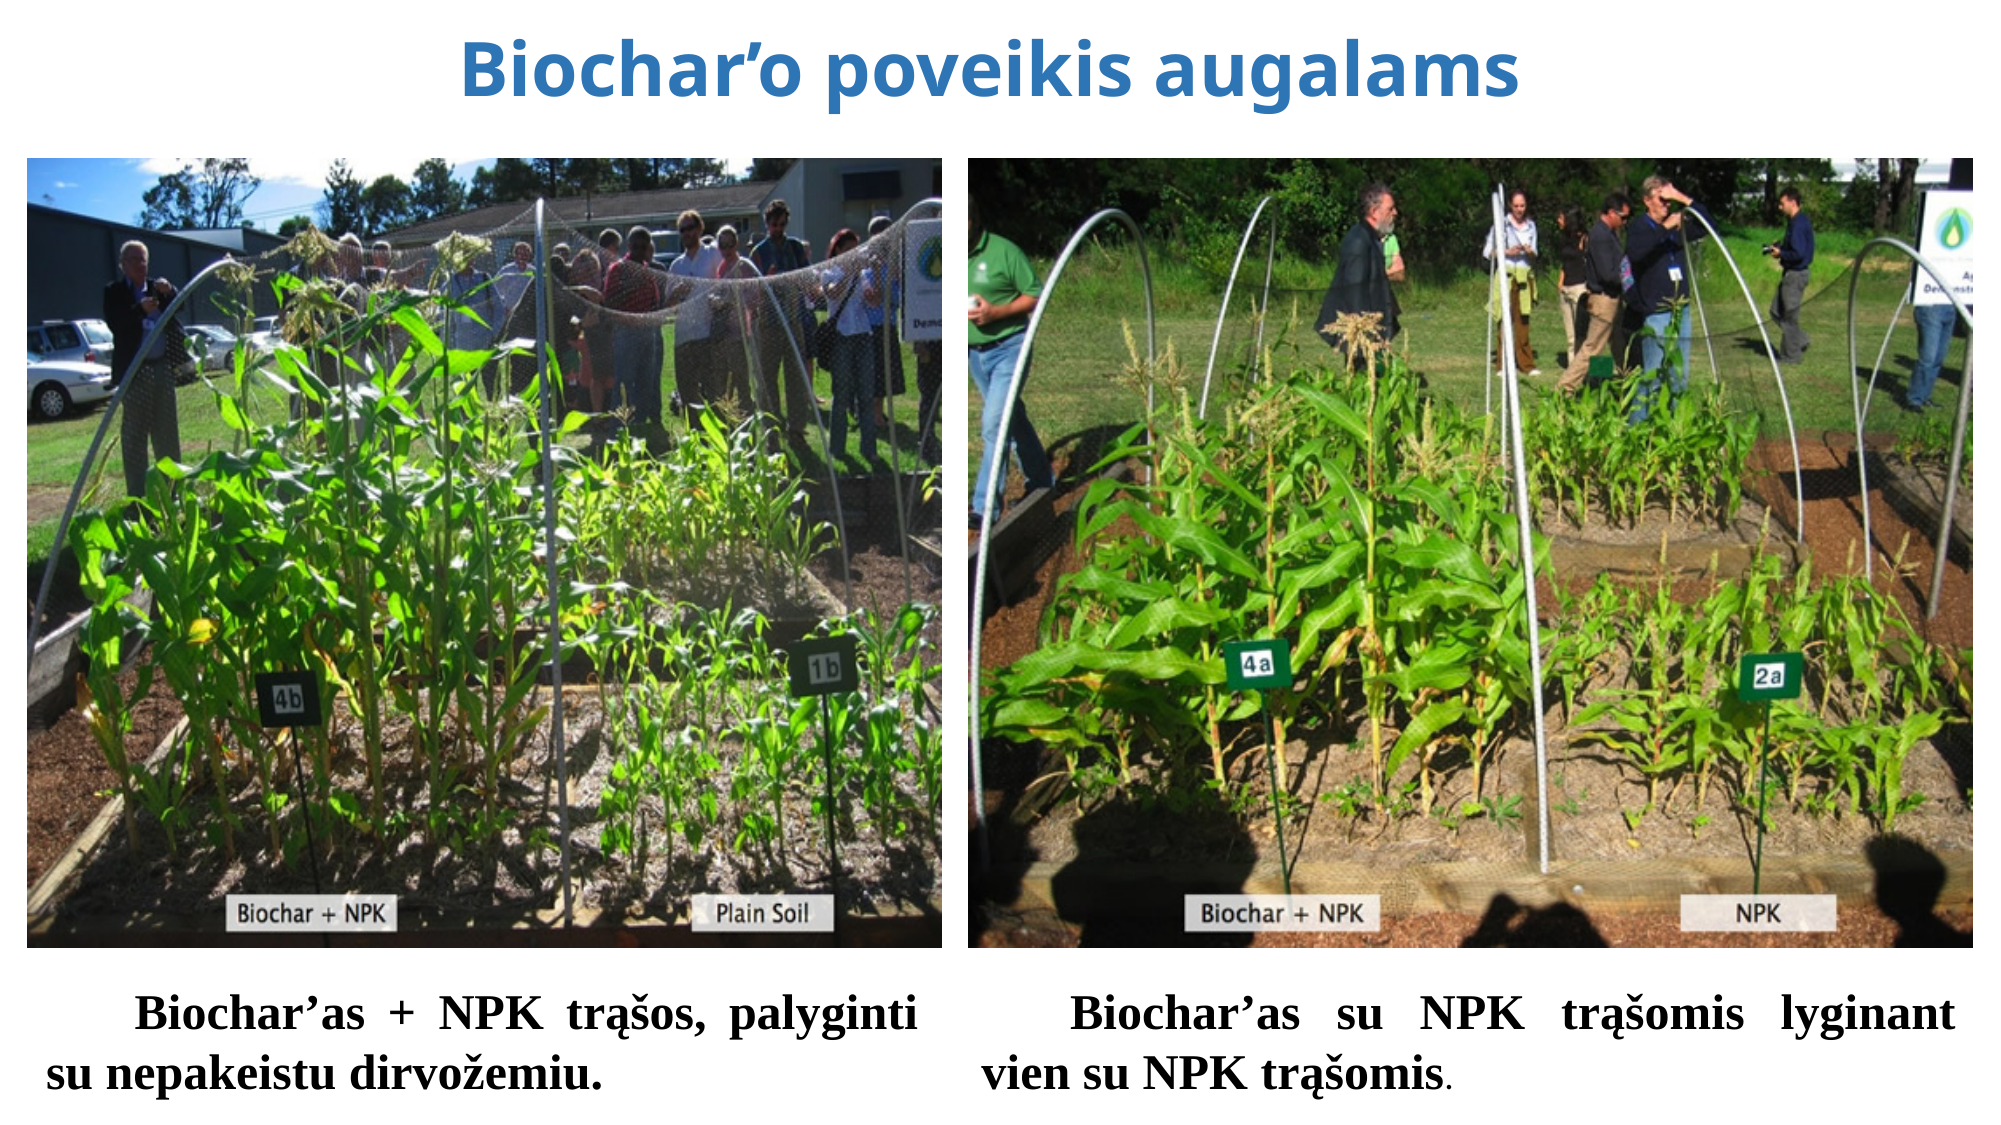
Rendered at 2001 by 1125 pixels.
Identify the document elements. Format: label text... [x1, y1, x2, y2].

title Biochar’o poveikis augalams [137, 24, 1863, 121]
text_box Biochar’as su NPK trąšomis lyginant vien su NPK trąšomis. [966, 972, 1971, 1108]
text_box Biochar’as + NPK trąšos, palyginti su nepakeistu dirvožemiu. [31, 972, 934, 1108]
picture [968, 158, 1973, 948]
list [27, 158, 942, 948]
